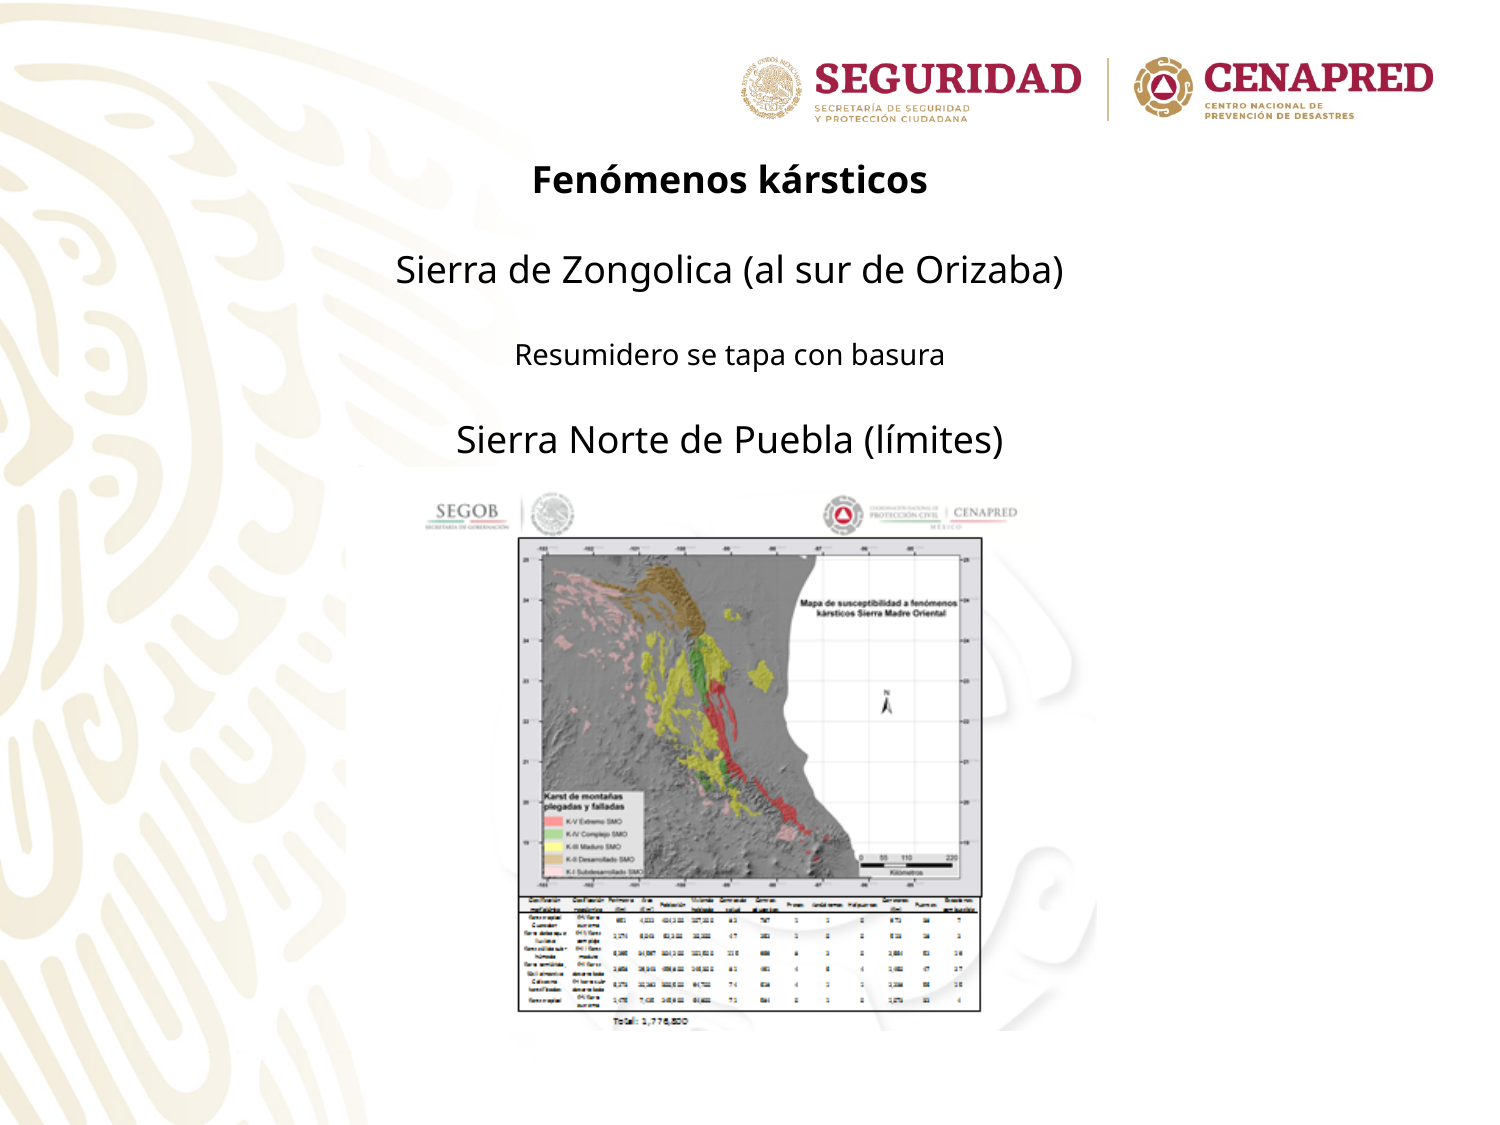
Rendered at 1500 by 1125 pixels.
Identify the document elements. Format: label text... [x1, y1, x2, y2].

text_box Fenómenos kársticos Sierra de Zongolica (al sur de Orizaba) Resumidero se tapa con basura Sierra Norte de Puebla (límites) [380, 148, 1080, 466]
picture [0, 0, 1097, 1125]
picture [1134, 57, 1433, 131]
